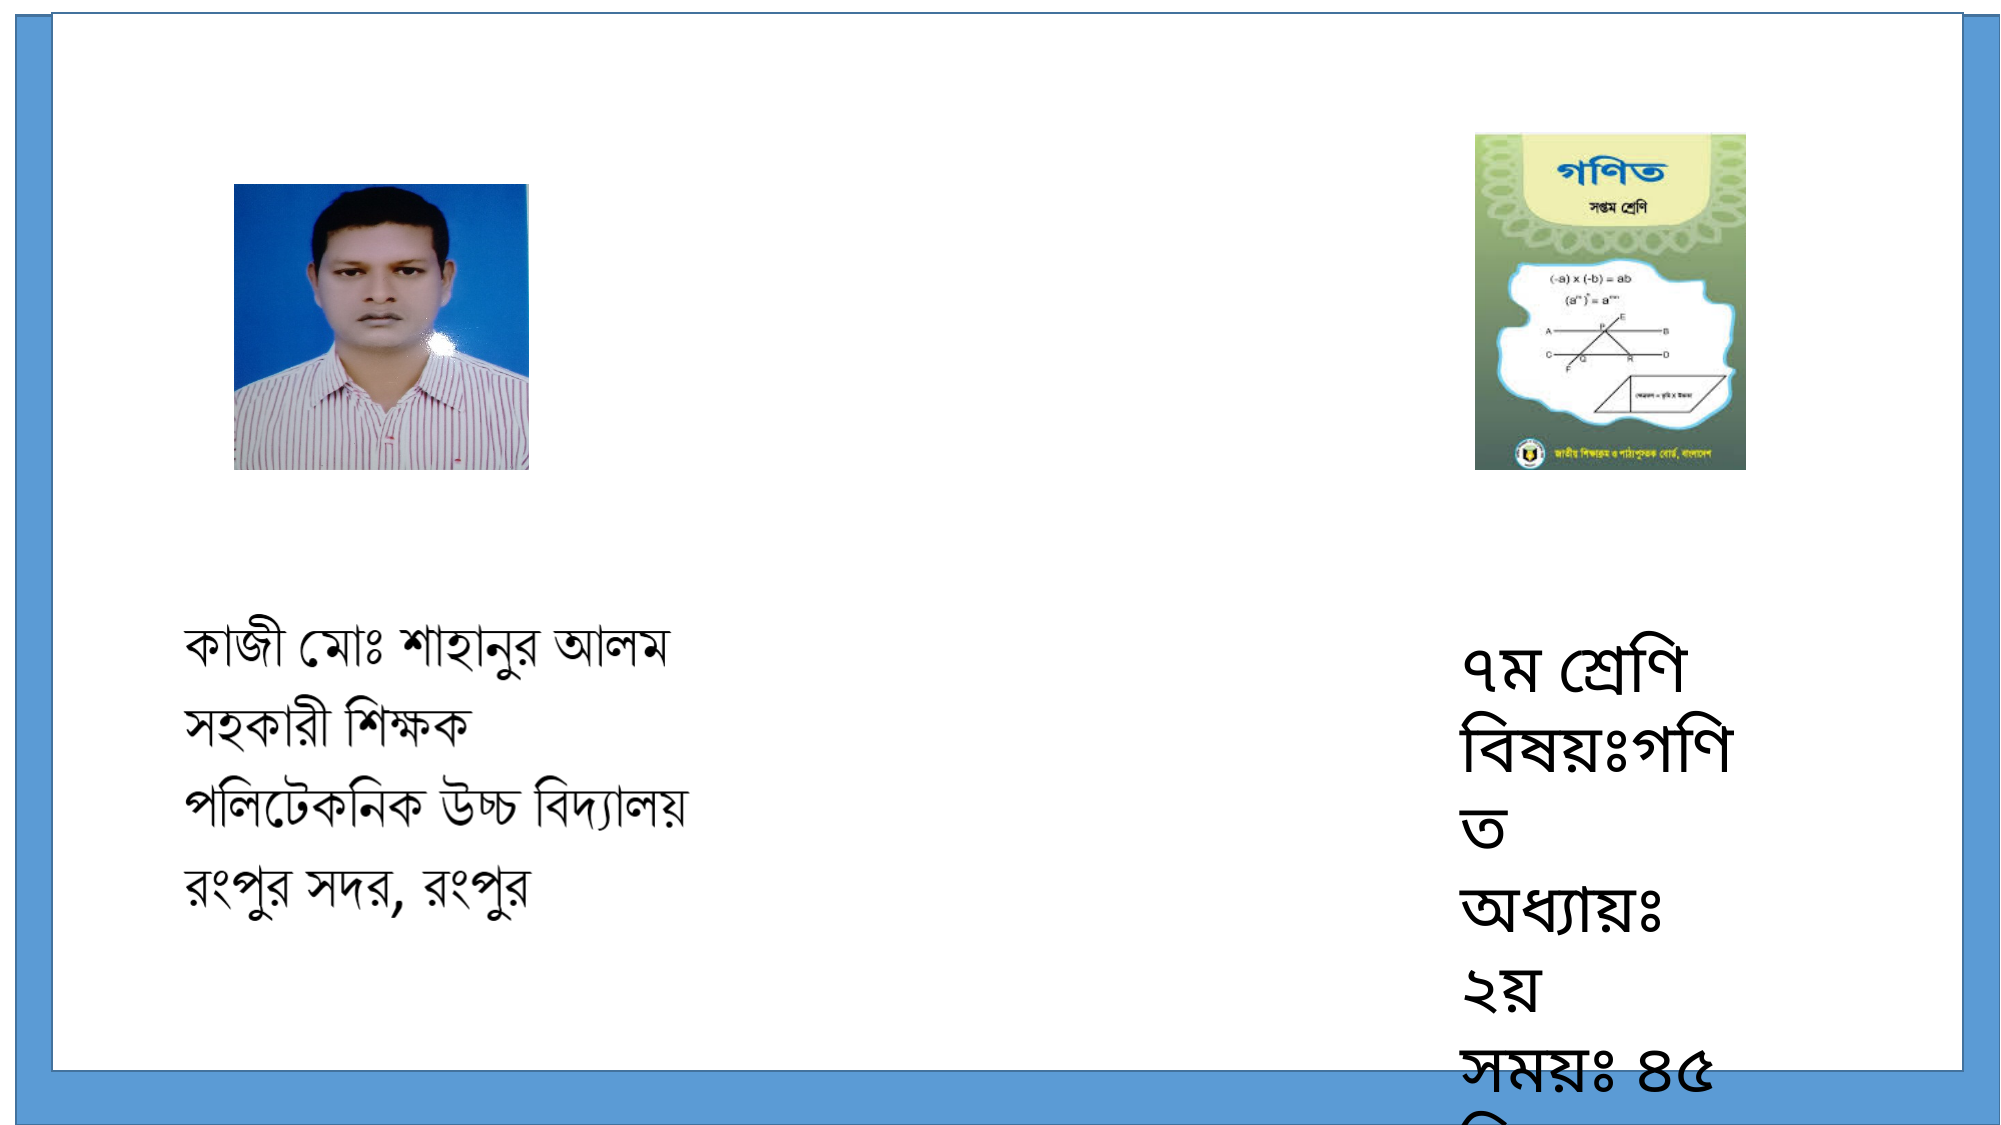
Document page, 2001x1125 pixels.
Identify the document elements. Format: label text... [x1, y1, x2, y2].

text_box [1776, 14, 2000, 1125]
picture [1475, 132, 1746, 470]
picture [143, 597, 769, 979]
text_box ৭ম শ্রেণি বিষয়ঃগণিত অধ্যায়ঃ ২য় সময়ঃ ৪৫ মিঃ [1446, 618, 1776, 1125]
picture [234, 184, 529, 470]
text_box [15, 14, 1446, 1125]
text_box [51, 12, 1964, 1072]
